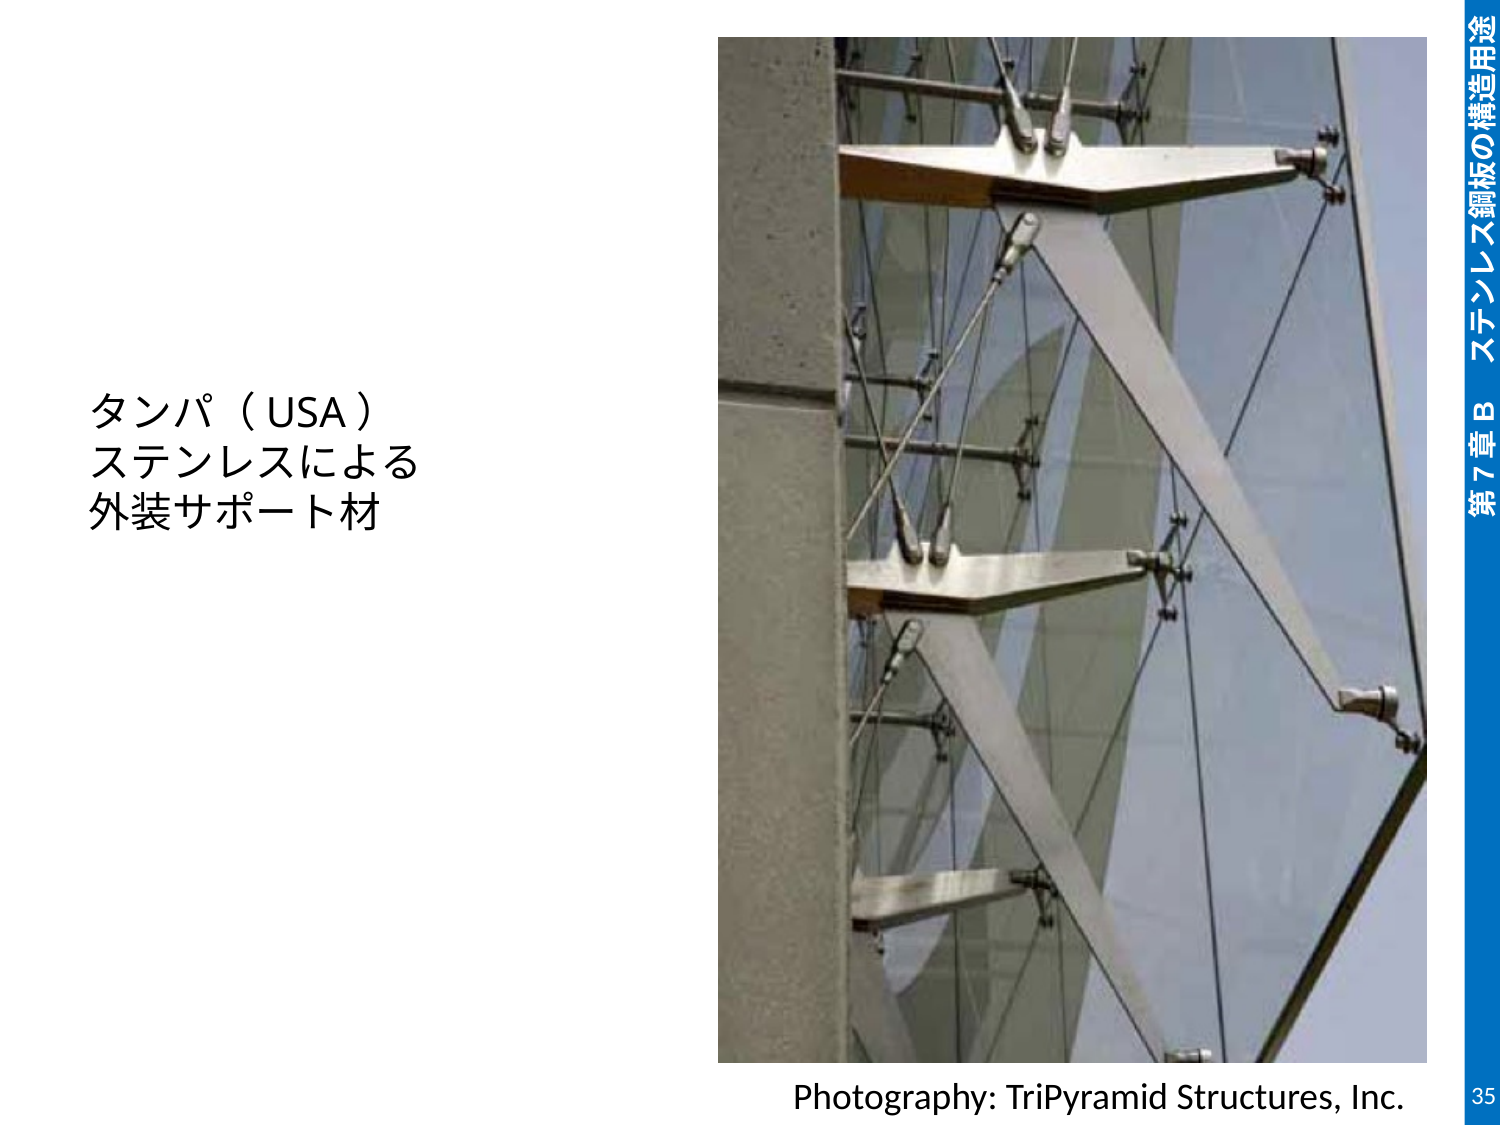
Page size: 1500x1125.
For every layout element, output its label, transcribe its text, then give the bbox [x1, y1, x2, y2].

text_box Photography: TriPyramid Structures, Inc. [778, 1072, 1421, 1125]
picture [717, 37, 1427, 1063]
text_box 35 [1425, 1065, 1497, 1125]
text_box タンパ（USA） ステンレスによる 外装サポート材 [73, 377, 652, 664]
